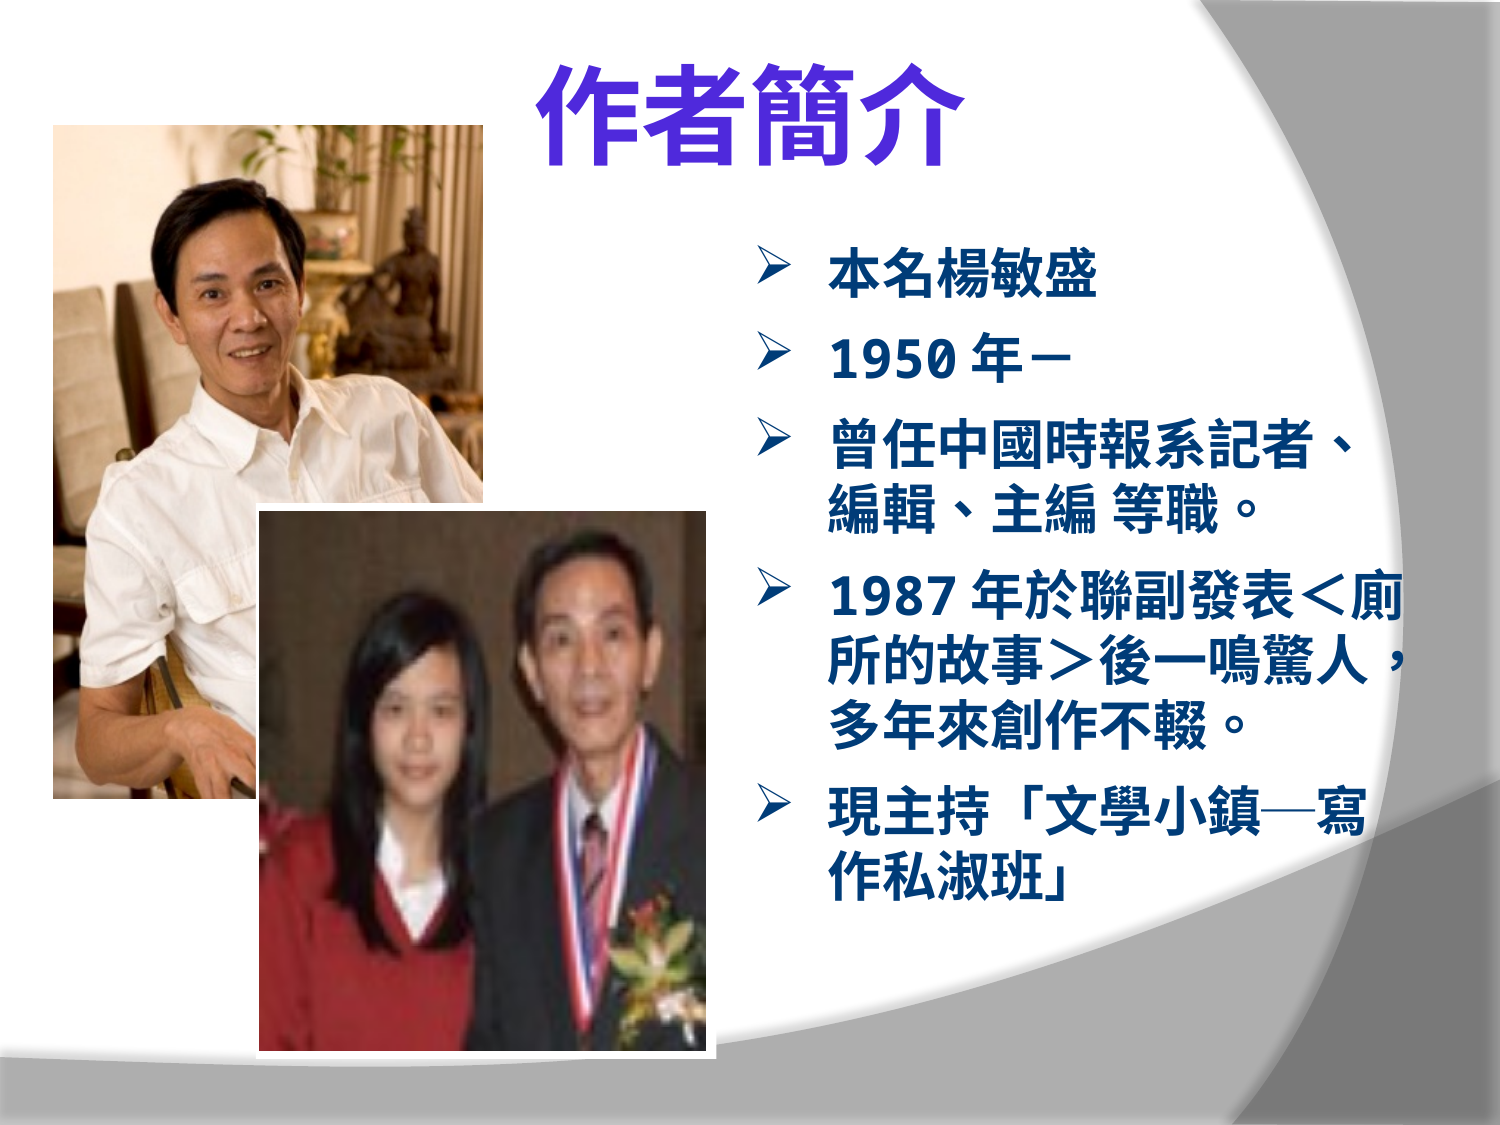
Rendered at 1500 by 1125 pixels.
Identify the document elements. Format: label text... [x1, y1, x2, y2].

text_box 本名楊敏盛 1950年－ 曾任中國時報系記者、編輯、主編 等職。 1987年於聯副發表＜廁所的故事＞後一鳴驚人，多年來創作不輟。 現主持「文學小鎮─寫作私淑班」 [738, 231, 1436, 915]
title 作者簡介 [0, 30, 1500, 197]
picture [255, 503, 717, 1059]
picture [52, 125, 483, 799]
